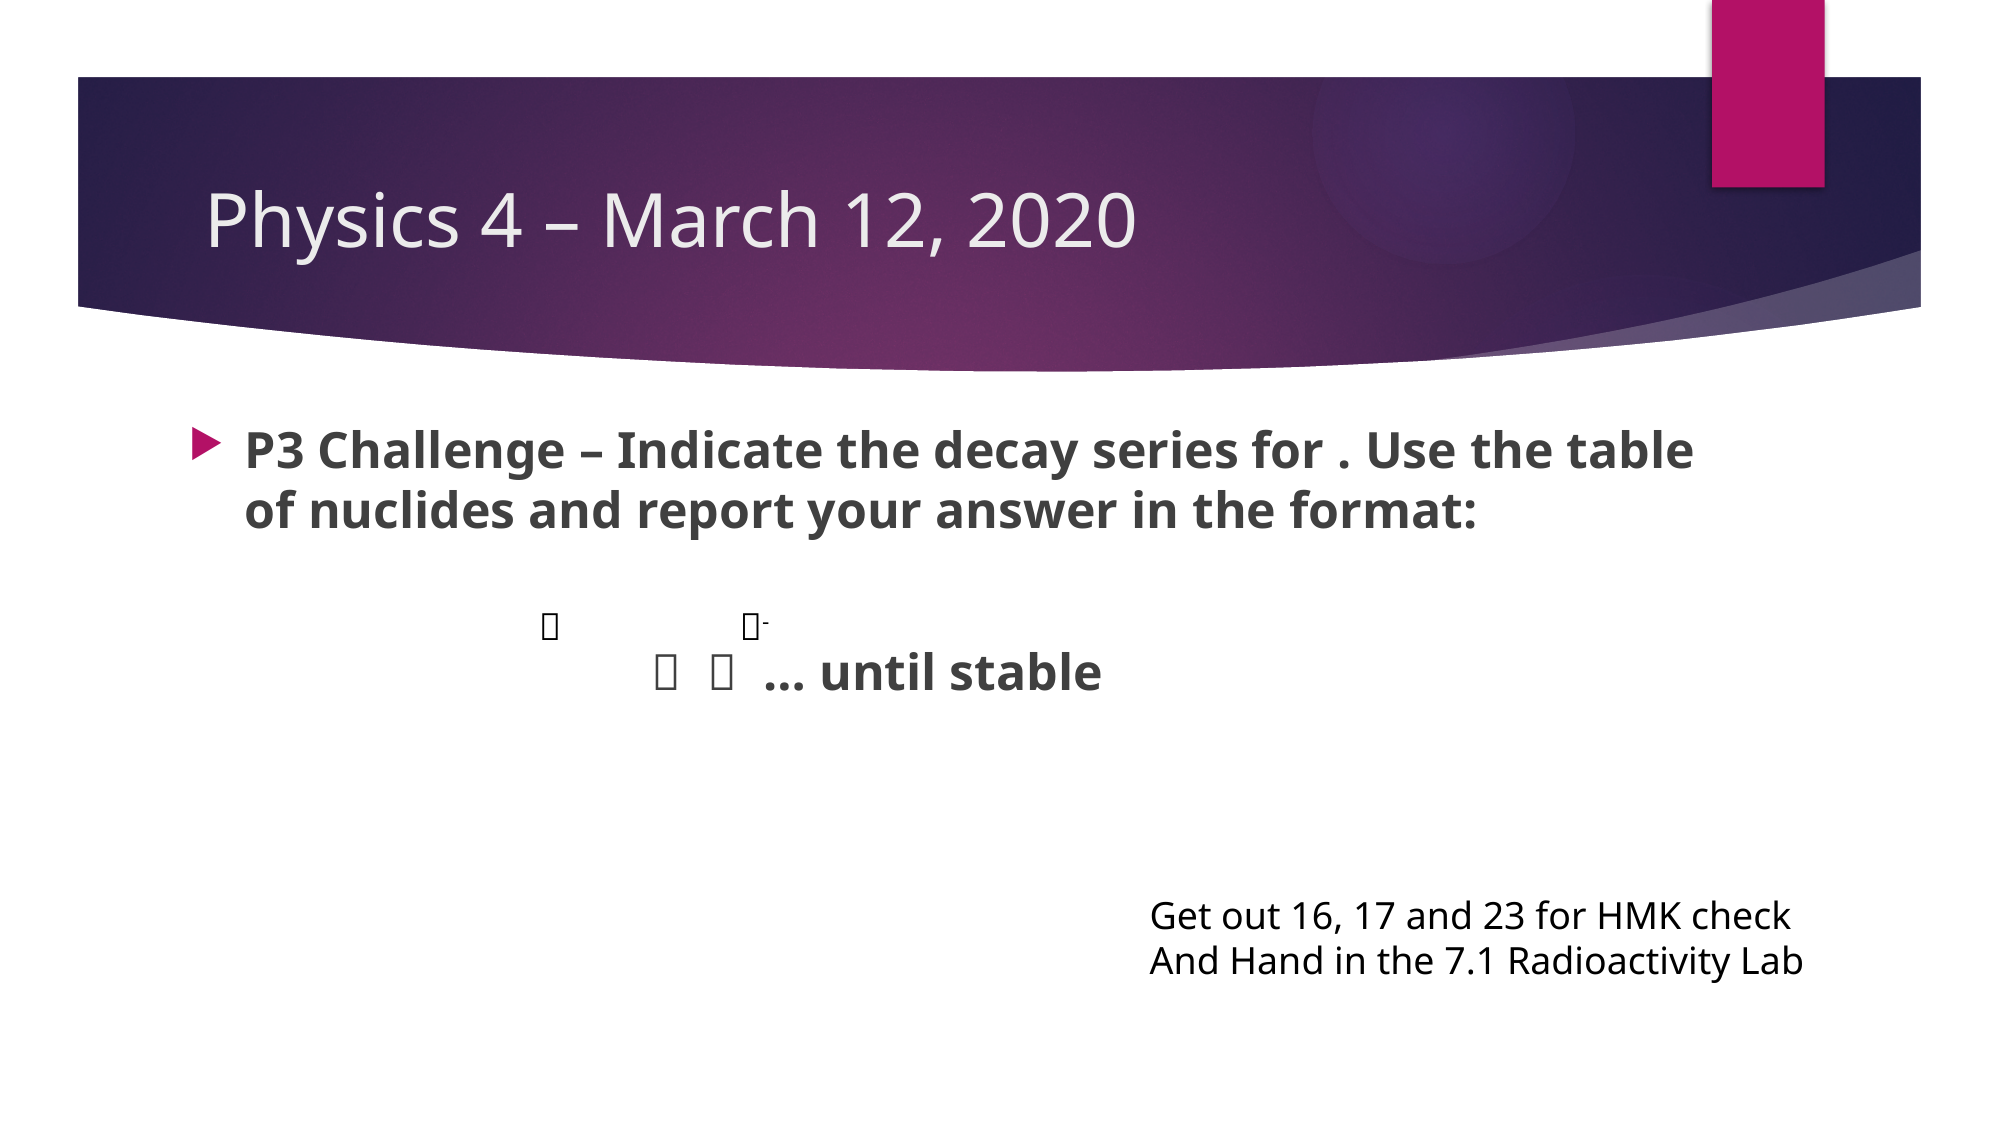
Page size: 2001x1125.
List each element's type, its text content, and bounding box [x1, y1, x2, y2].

text_box - [724, 595, 785, 656]
text_box  [523, 595, 577, 656]
title Physics 4 – March 12, 2020 [189, 159, 1627, 276]
text_box Get out 16, 17 and 23 for HMK check And Hand in the 7.1 Radioactivity Lab [1134, 884, 1839, 990]
